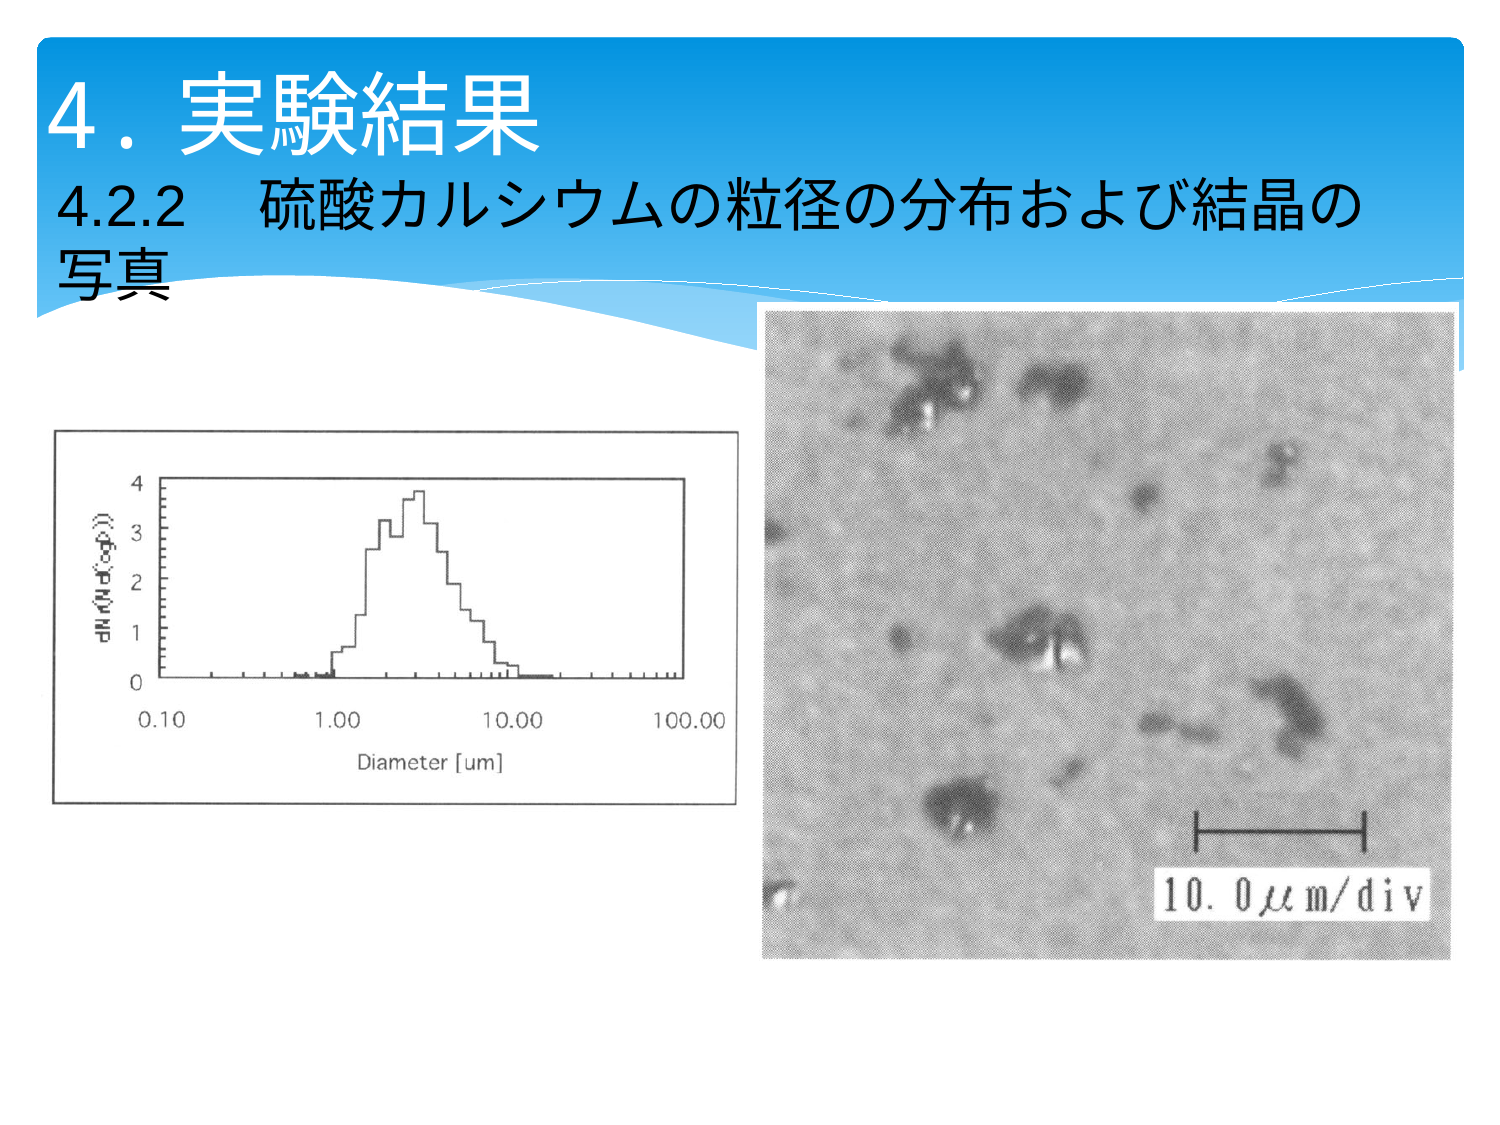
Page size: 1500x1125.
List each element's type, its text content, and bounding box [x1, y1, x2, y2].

text_box 4.2.2 硫酸カルシウムの粒径の分布および結晶の写真 [42, 160, 1410, 316]
picture [41, 408, 755, 815]
picture [756, 302, 1459, 971]
title 4.実験結果 [29, 35, 1380, 189]
